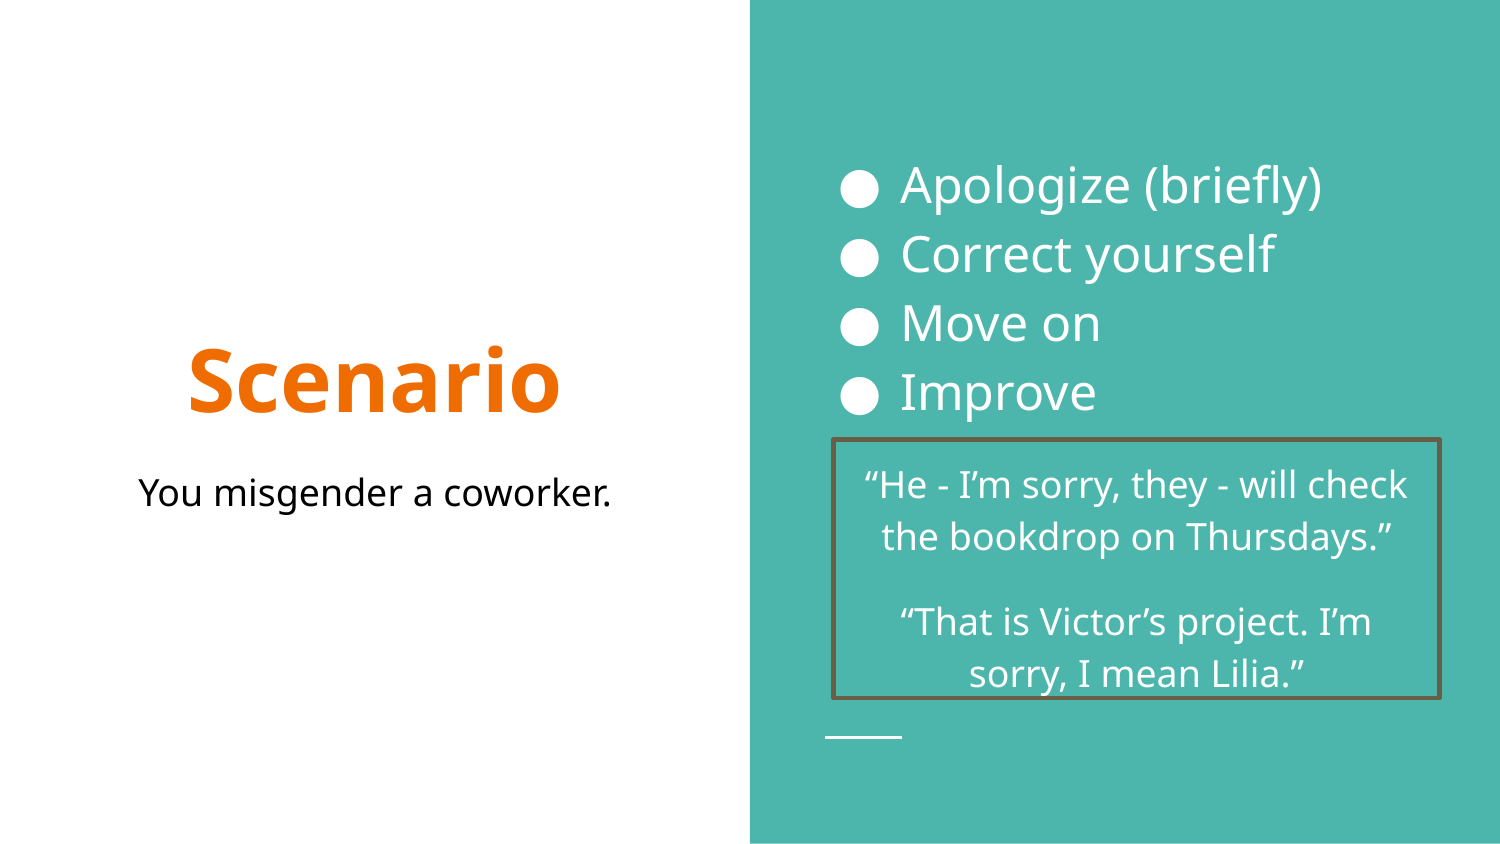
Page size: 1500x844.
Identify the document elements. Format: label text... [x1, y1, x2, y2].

subtitle You misgender a coworker. [43, 447, 708, 650]
text_box “He - I’m sorry, they - will check the bookdrop on Thursdays.” “That is Victor’s project. I’m sorry, I mean Lilia.” [833, 439, 1440, 698]
list Apologize (briefly) Correct yourself Move on Improve [810, 118, 1440, 446]
title Scenario [43, 170, 708, 446]
